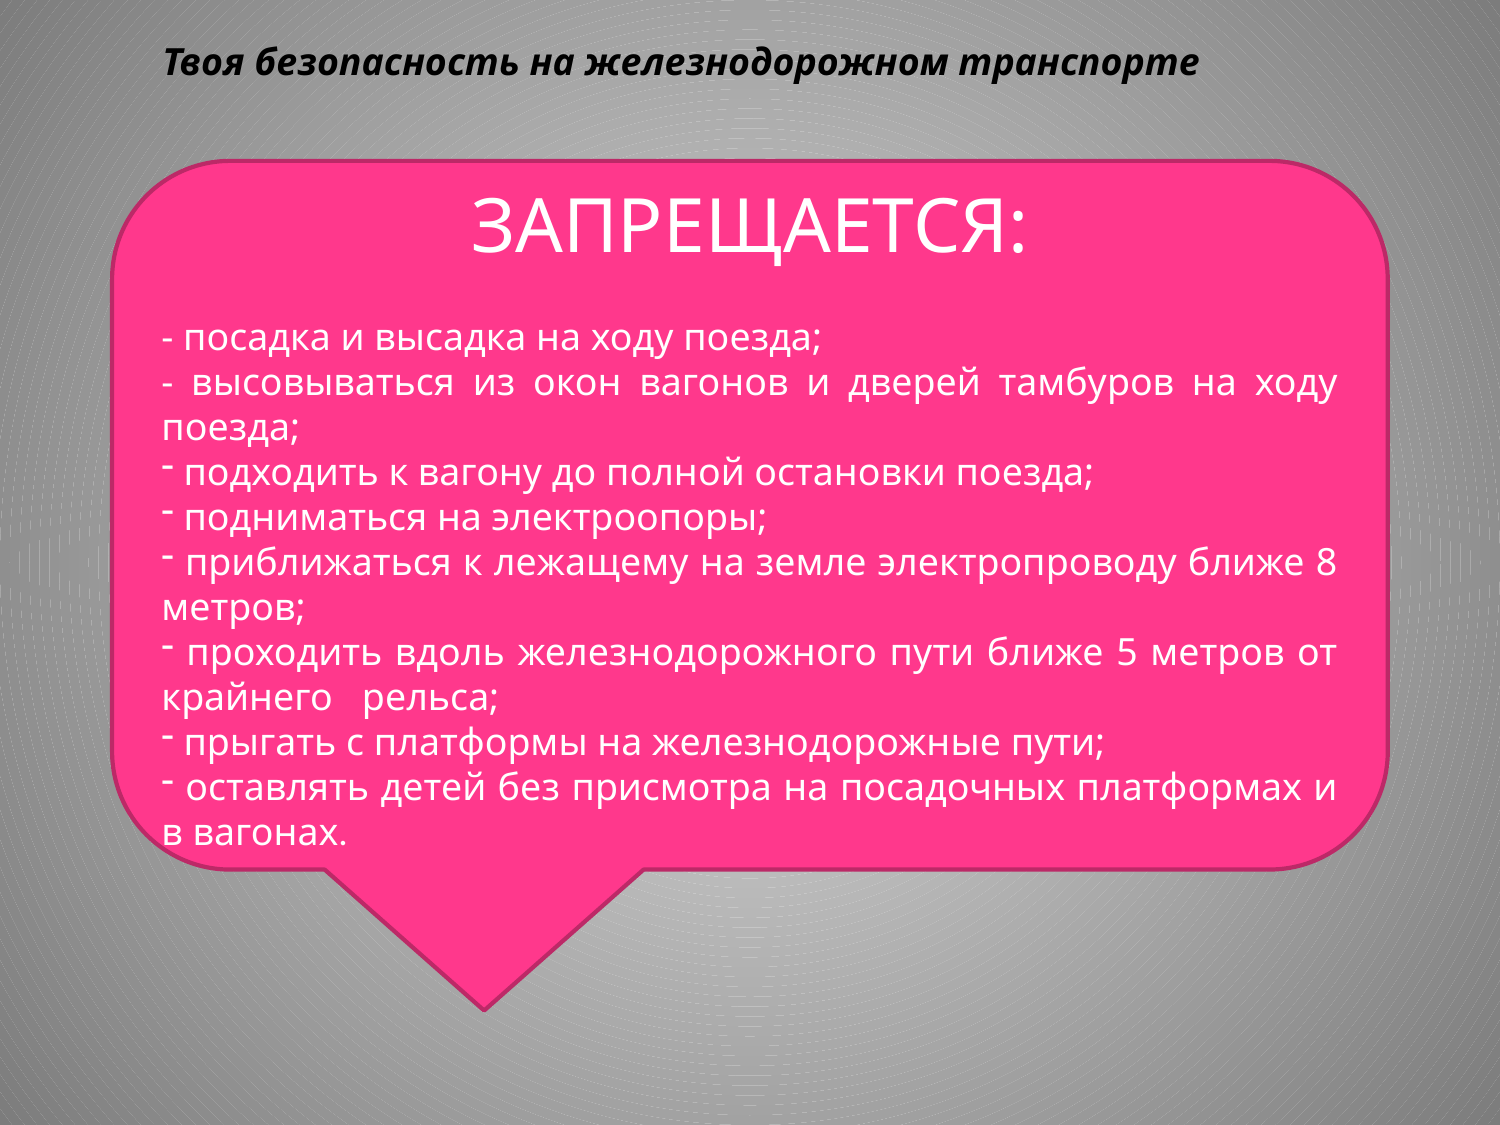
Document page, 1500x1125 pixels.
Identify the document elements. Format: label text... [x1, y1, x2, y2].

text_box ЗАПРЕЩАЕТСЯ: - посадка и высадка на ходу поезда; - высовываться из окон вагонов и дверей тамбуров на ходу поезда; подходить к вагону до полной остановки поезда; подниматься на электроопоры; приближаться к лежащему на земле электропроводу ближе 8 метров; проходить вдоль железнодорожного пути ближе 5 метров от крайнего рельса; прыгать с платформы на железнодорожные пути; оставлять детей без присмотра на посадочных платформах и в вагонах. [109, 158, 1390, 1013]
text_box Твоя безопасность на железнодорожном транспорте [147, 30, 1388, 91]
